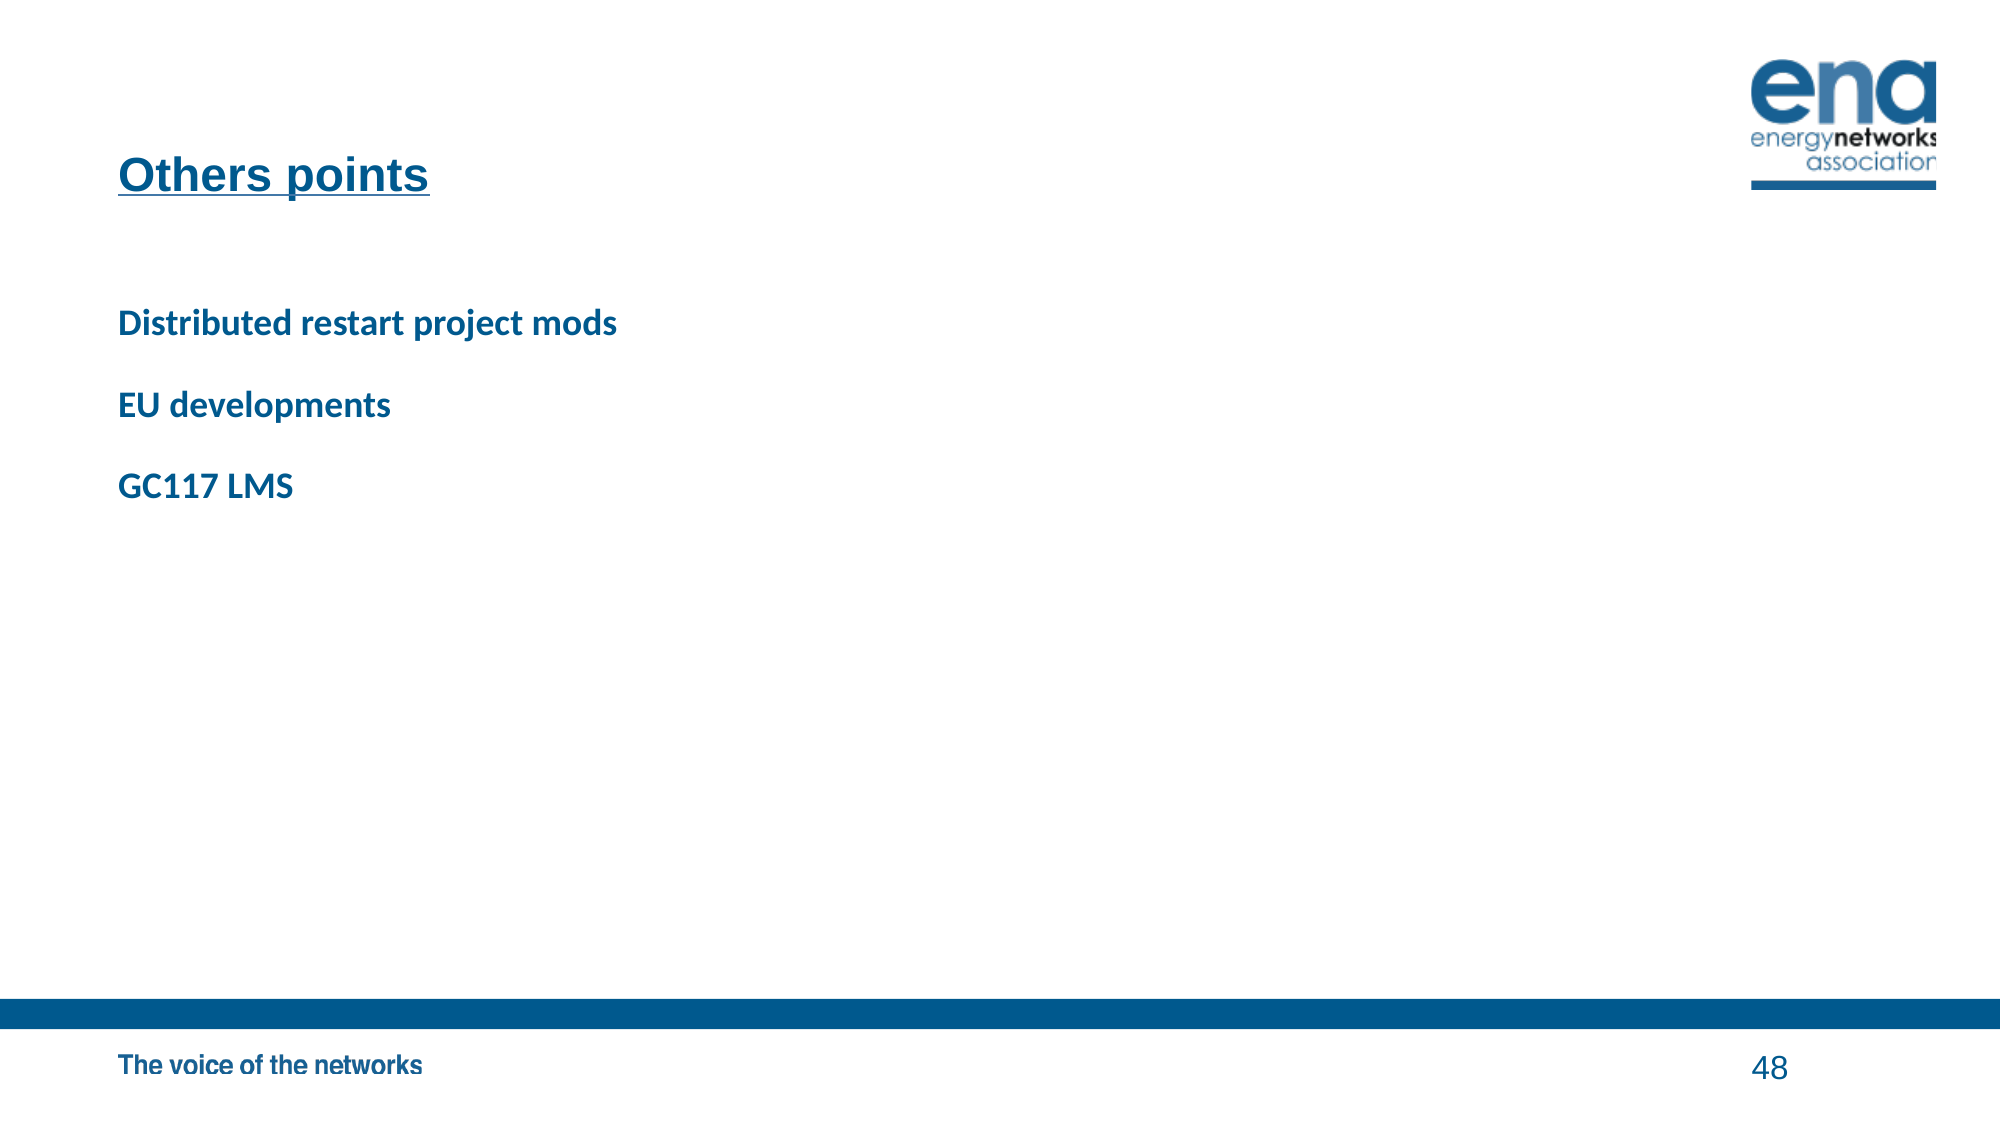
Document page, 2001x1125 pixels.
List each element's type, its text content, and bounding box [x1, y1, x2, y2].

title Others points [118, 47, 1595, 201]
list Distributed restart project mods EU developments GC117 LMS [118, 295, 1937, 945]
slide_number 48 [1751, 1036, 1937, 1096]
